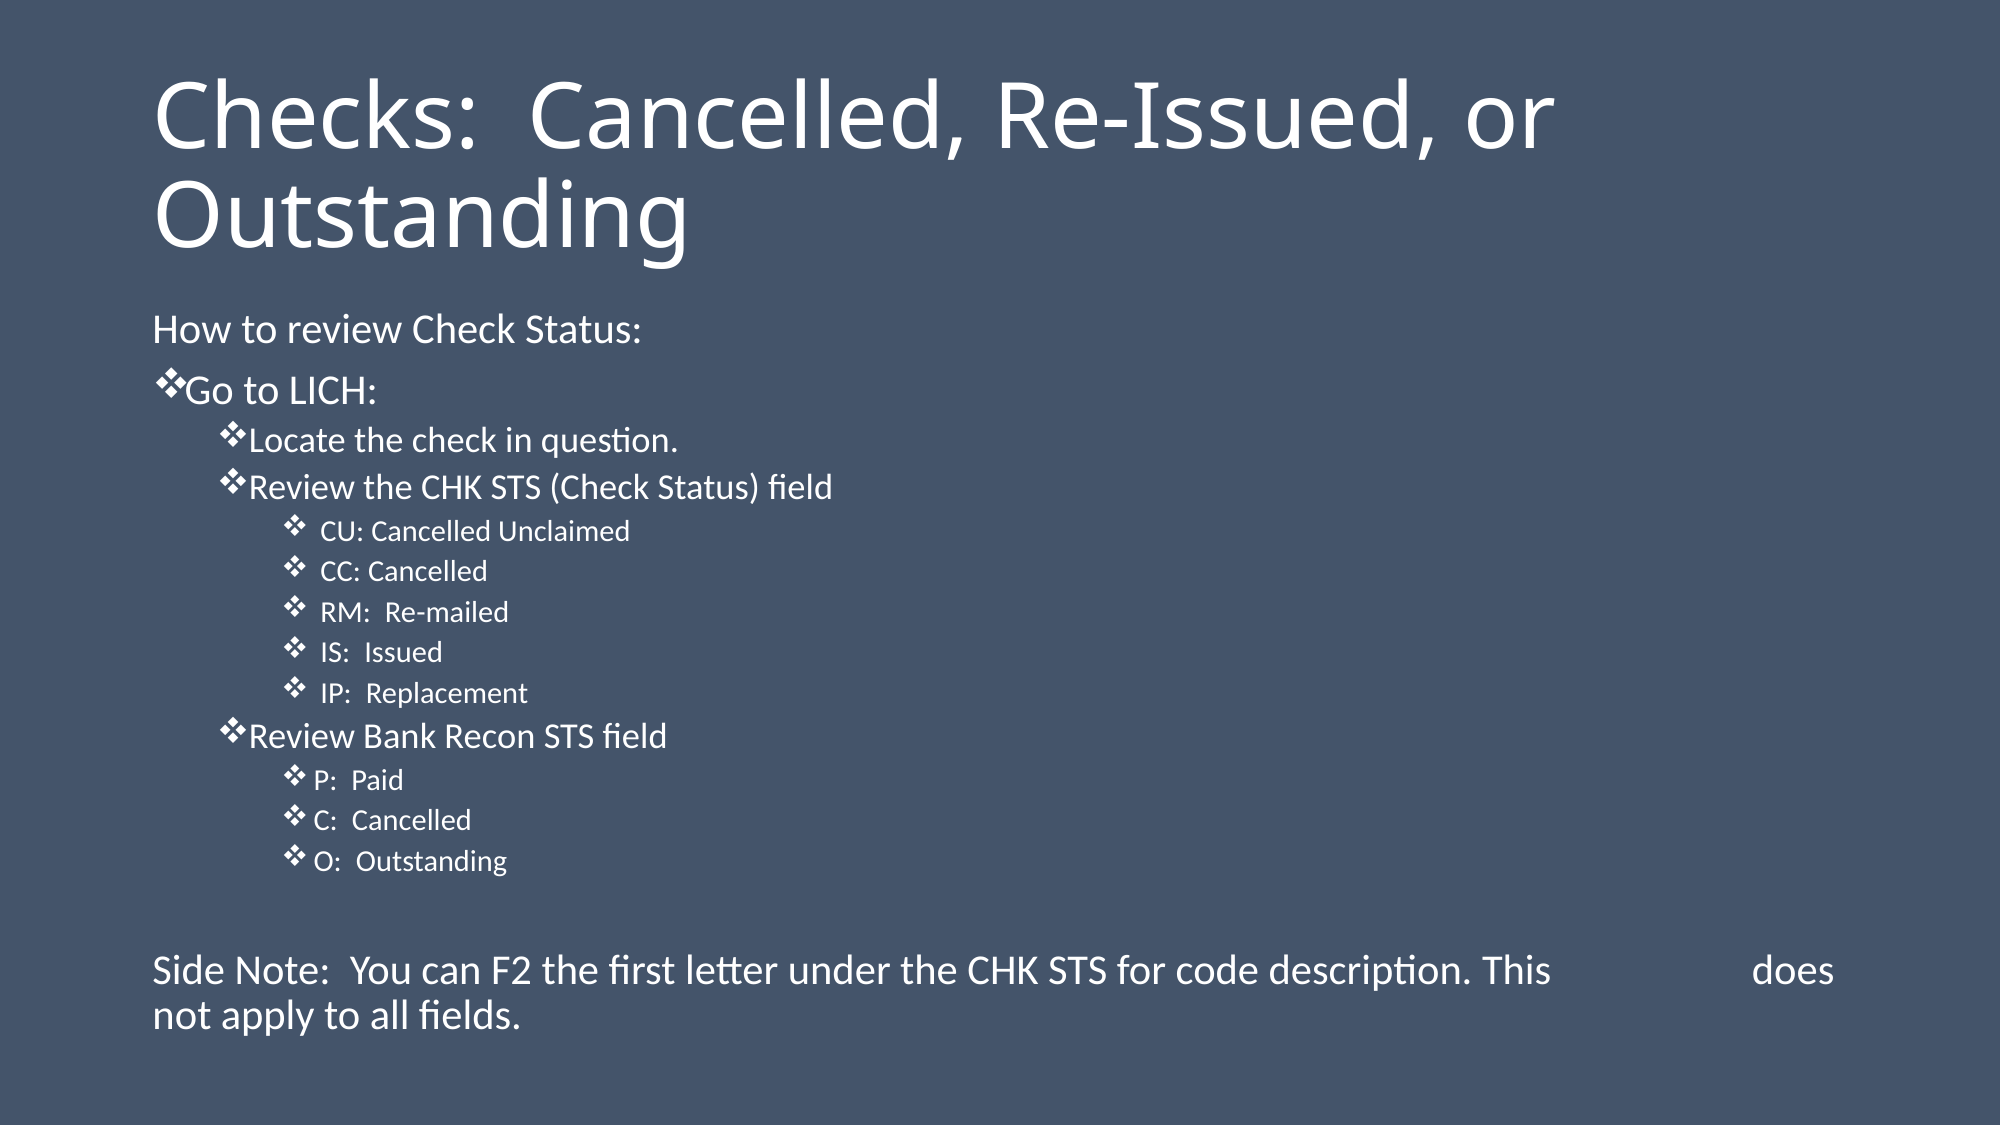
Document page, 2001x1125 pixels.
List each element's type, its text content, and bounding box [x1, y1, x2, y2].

list How to review Check Status: Go to LICH: Locate the check in question. Review the CHK STS (Check Status) field CU: Cancelled Unclaimed CC: Cancelled RM: Re-mailed IS: Issued IP: Replacement Review Bank Recon STS field P: Paid C: Cancelled O: Outstanding Side Note: You can F2 the first letter under the CHK STS for code description. This does not apply to all fields. [137, 299, 1863, 1115]
title Checks: Cancelled, Re-Issued, or Outstanding [137, 59, 1863, 278]
